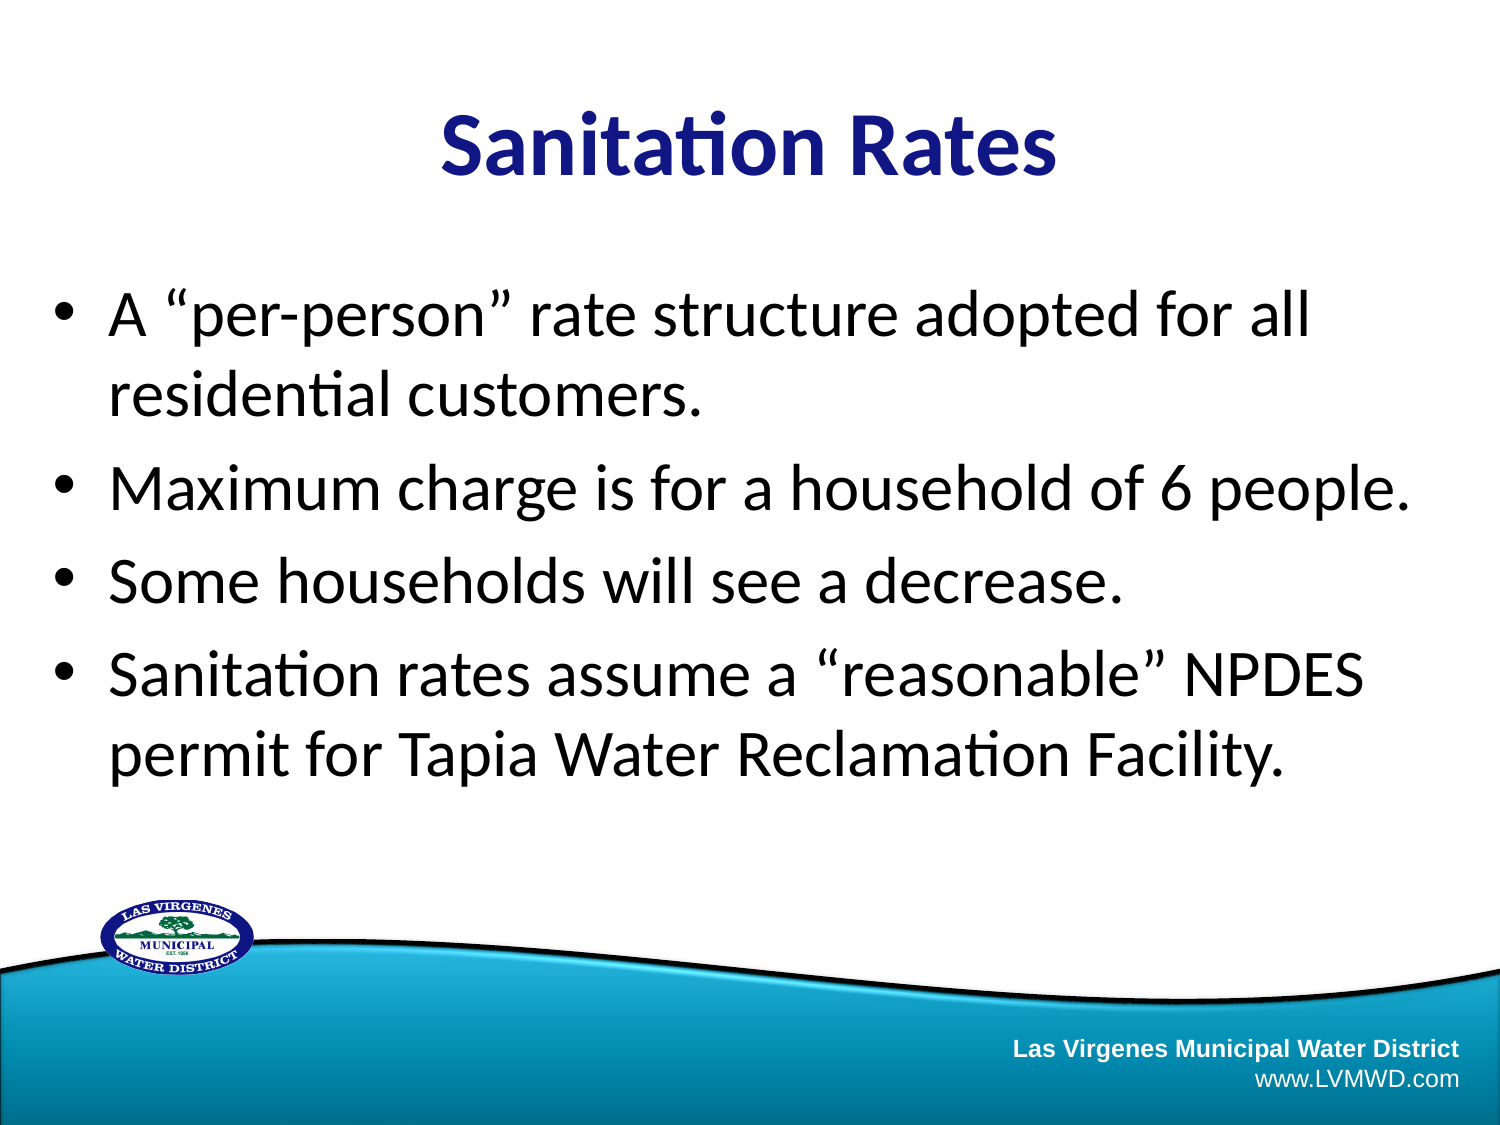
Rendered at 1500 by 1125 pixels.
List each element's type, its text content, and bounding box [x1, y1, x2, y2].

picture [0, 900, 1500, 1012]
title Sanitation Rates [75, 45, 1425, 233]
list A “per-person” rate structure adopted for all residential customers. Maximum charge is for a household of 6 people. Some households will see a decrease. Sanitation rates assume a “reasonable” NPDES permit for Tapia Water Reclamation Facility. [37, 262, 1463, 813]
